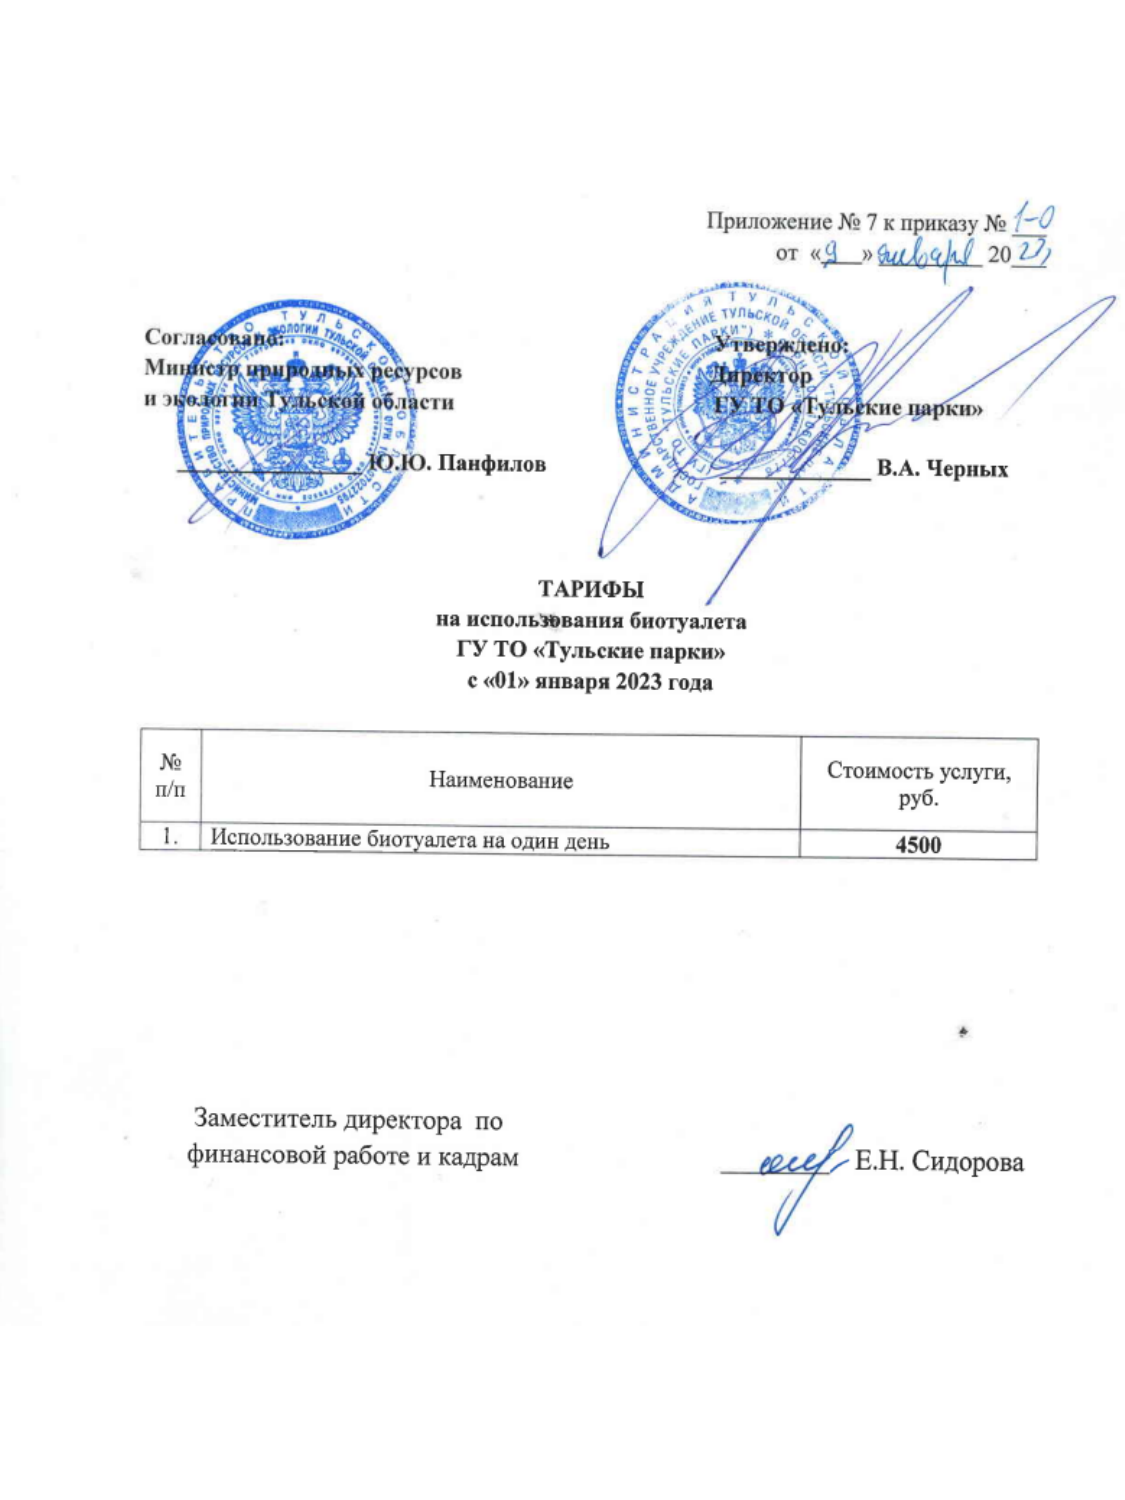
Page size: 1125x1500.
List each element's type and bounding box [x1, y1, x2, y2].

picture [0, 174, 1125, 1326]
